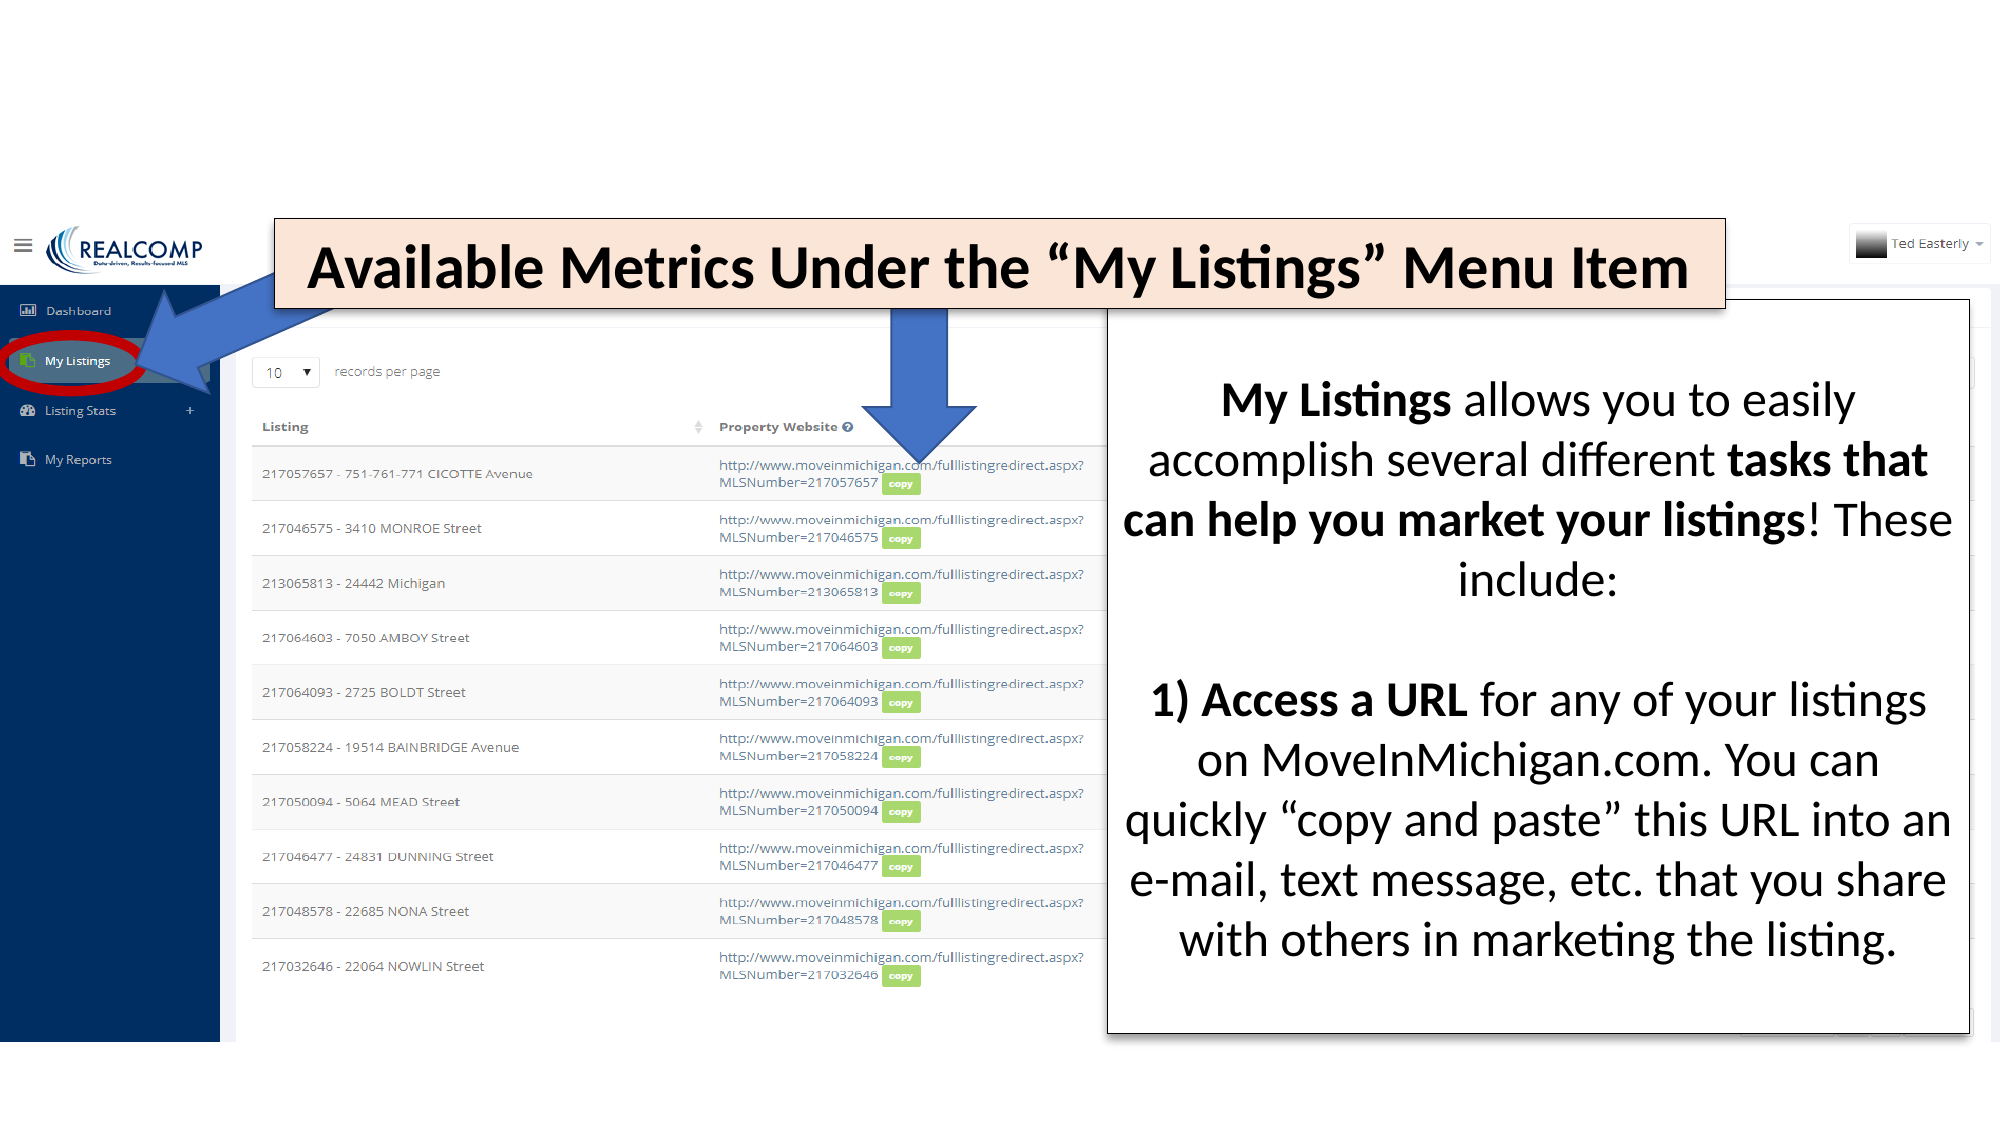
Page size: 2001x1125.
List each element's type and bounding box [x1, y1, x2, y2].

picture [0, 216, 2000, 1042]
